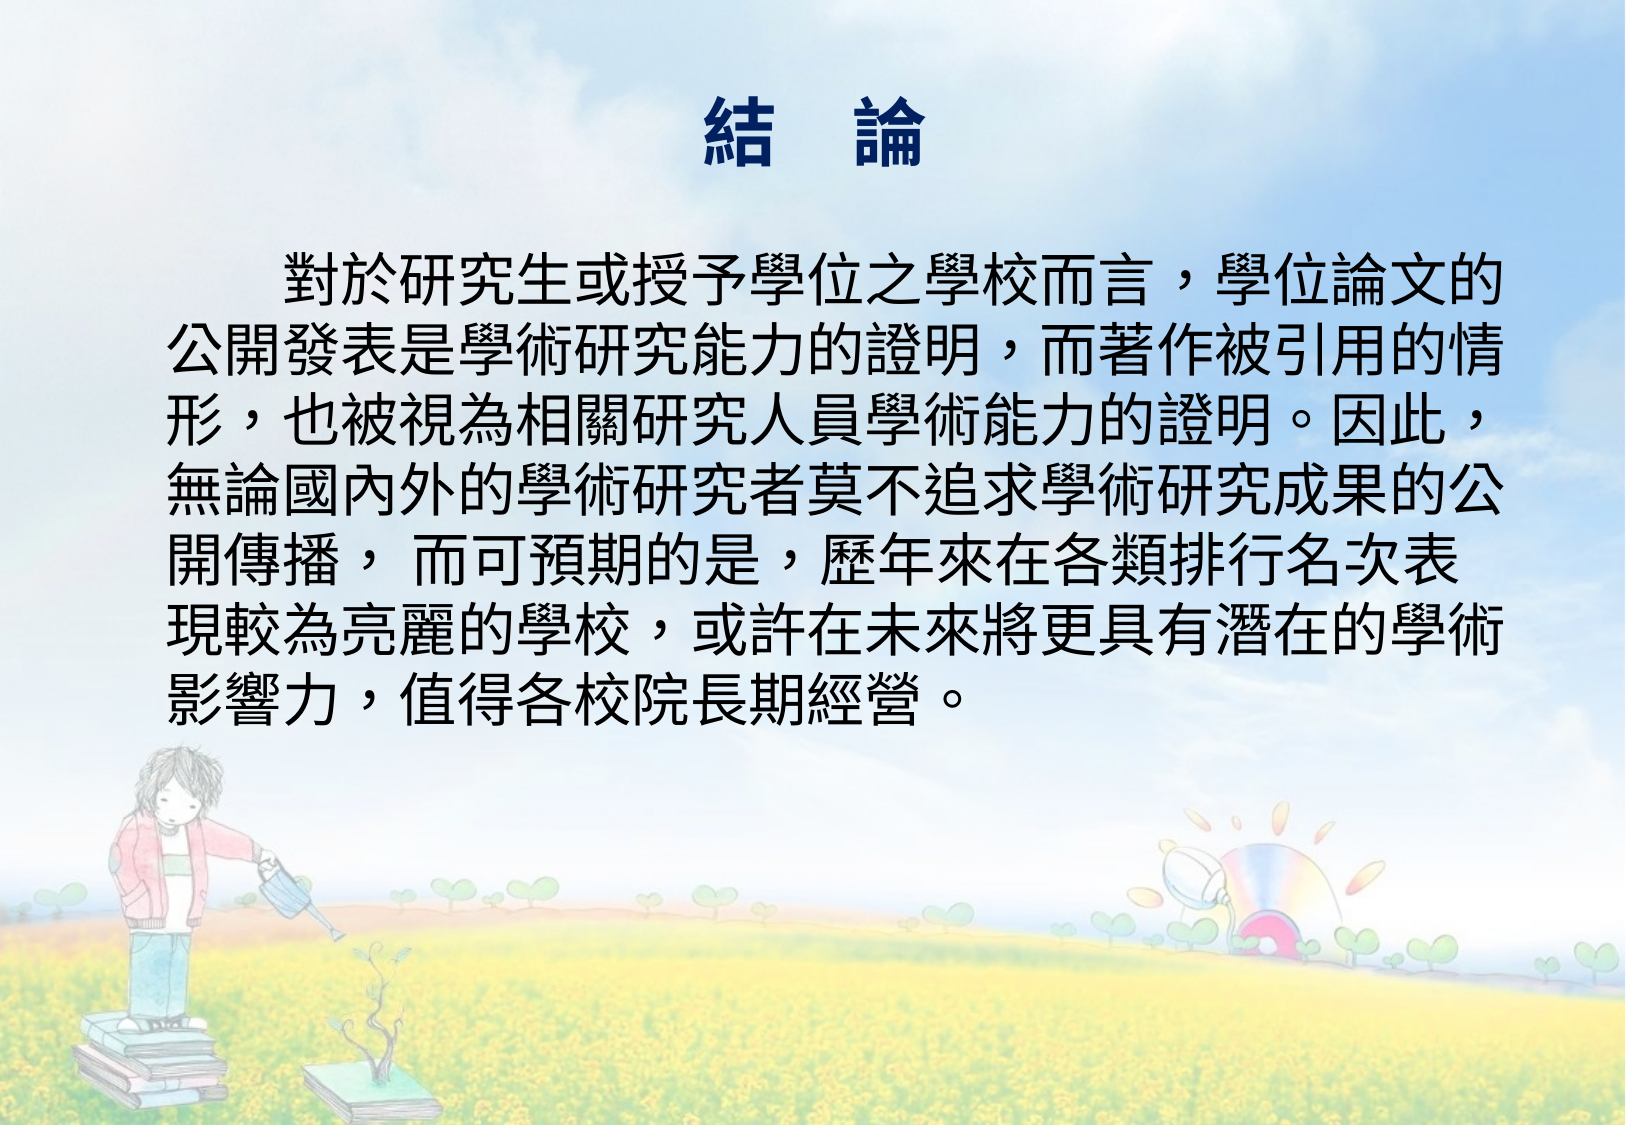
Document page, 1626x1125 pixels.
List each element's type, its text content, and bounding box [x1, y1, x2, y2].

text_box 結 論 [687, 78, 943, 183]
text_box 對於研究生或授予學位之學校而言，學位論文的公開發表是學術研究能力的證明，而著作被引用的情形，也被視為相關研究人員學術能力的證明。因此，無論國內外的學術研究者莫不追求學術研究成果的公開傳播， 而可預期的是，歷年來在各類排行名次表現較為亮麗的學校，或許在未來將更具有潛在的學術影響力，值得各校院長期經營。 [151, 235, 1522, 741]
picture [0, 0, 1626, 1125]
